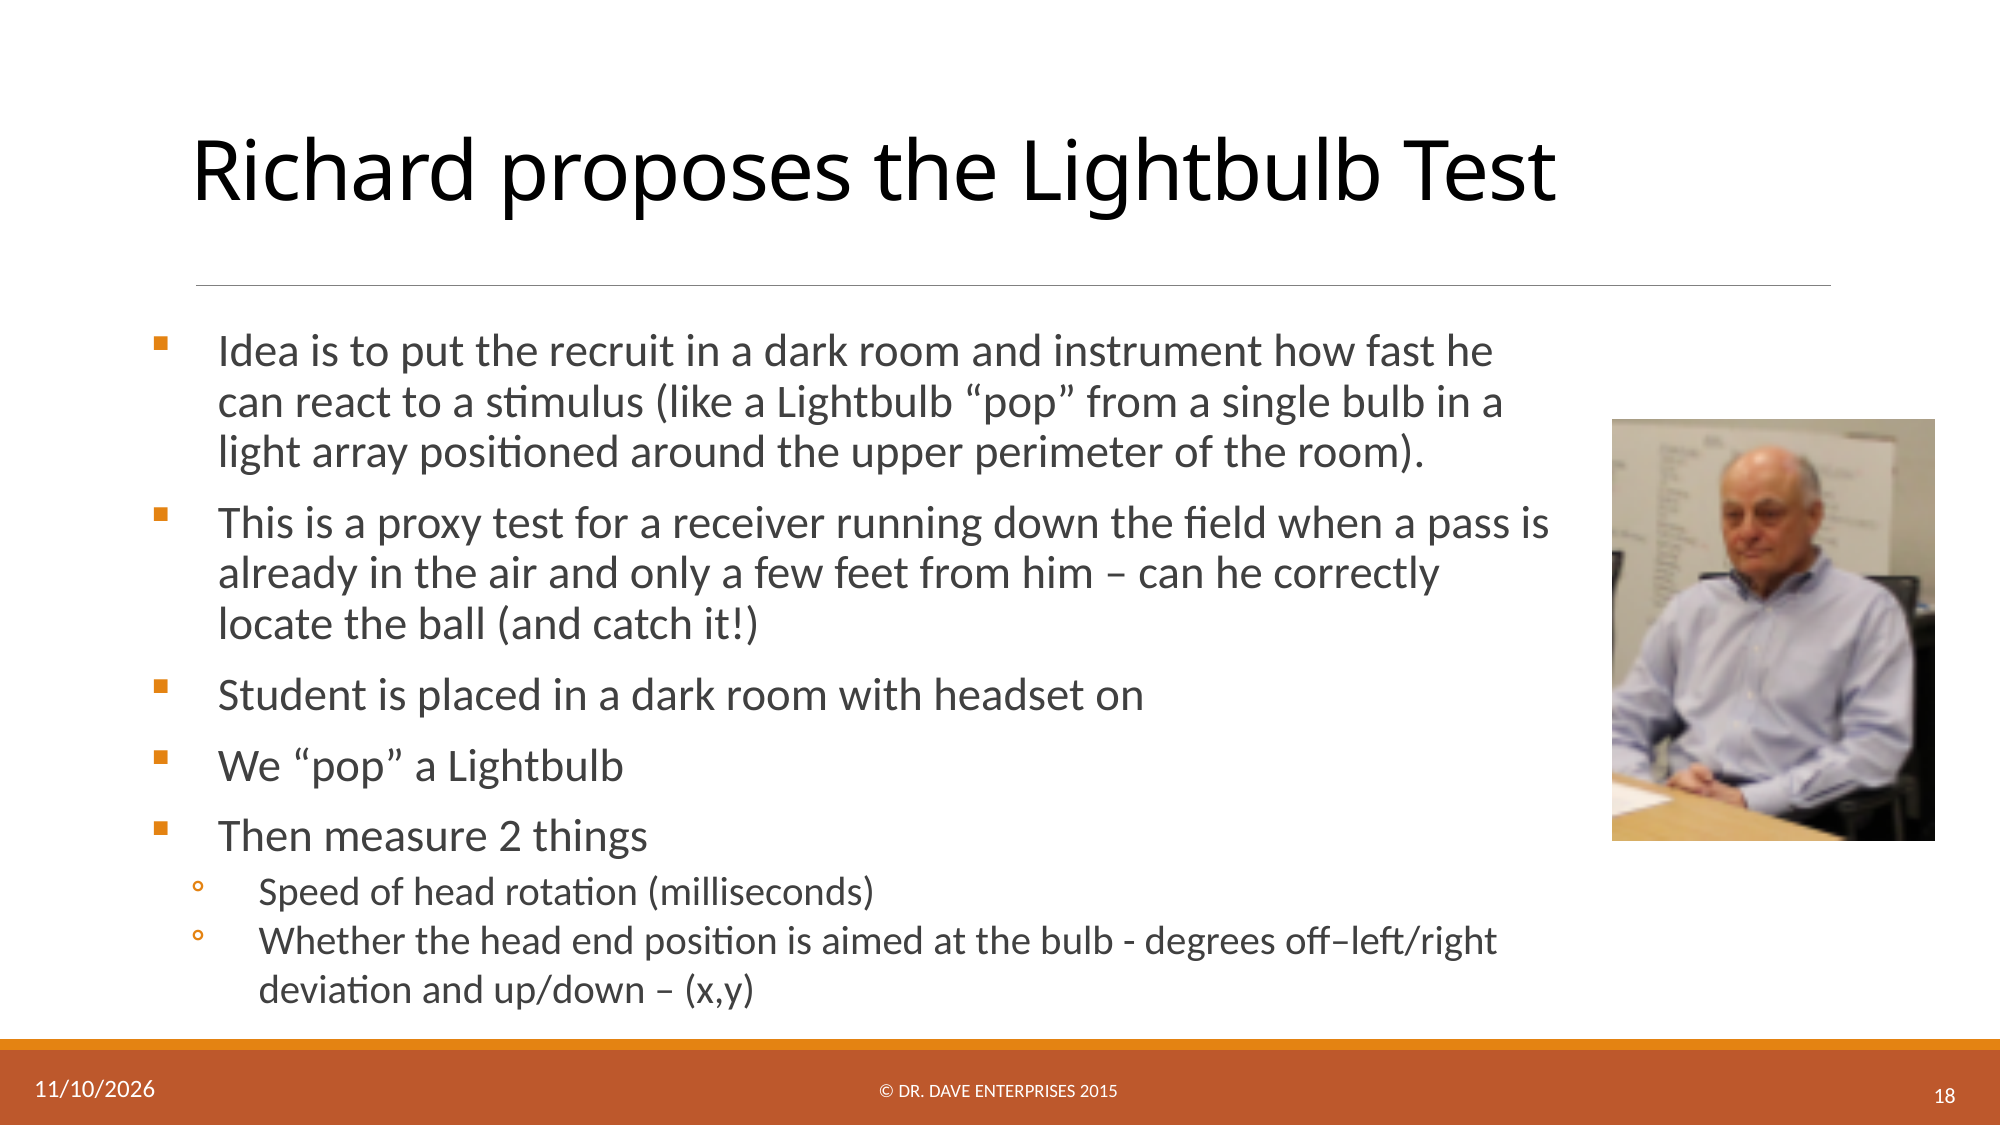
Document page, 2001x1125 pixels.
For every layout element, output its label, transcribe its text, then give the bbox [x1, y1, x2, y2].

title Richard proposes the Lightbulb Test [175, 94, 1826, 225]
picture [1611, 419, 1936, 842]
footer © Dr. Dave Enterprises 2015 [604, 1059, 1396, 1120]
slide_number 18 [1755, 1065, 1971, 1125]
list Idea is to put the recruit in a dark room and instrument how fast he can react to a stimulus (like a Lightbulb “pop” from a single bulb in a light array positioned around the upper perimeter of the room). This is a proxy test for a receiver running down the field when a pass is already in the air and only a few feet from him – can he correctly locate the ball (and catch it!) Student is placed in a dark room with headset on We “pop” a Lightbulb Then measure 2 things Speed of head rotation (milliseconds) Whether the head end position is aimed at the bulb - degrees off–left/right deviation and up/down – (x,y) [150, 318, 1560, 1032]
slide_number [19, 1065, 425, 1125]
